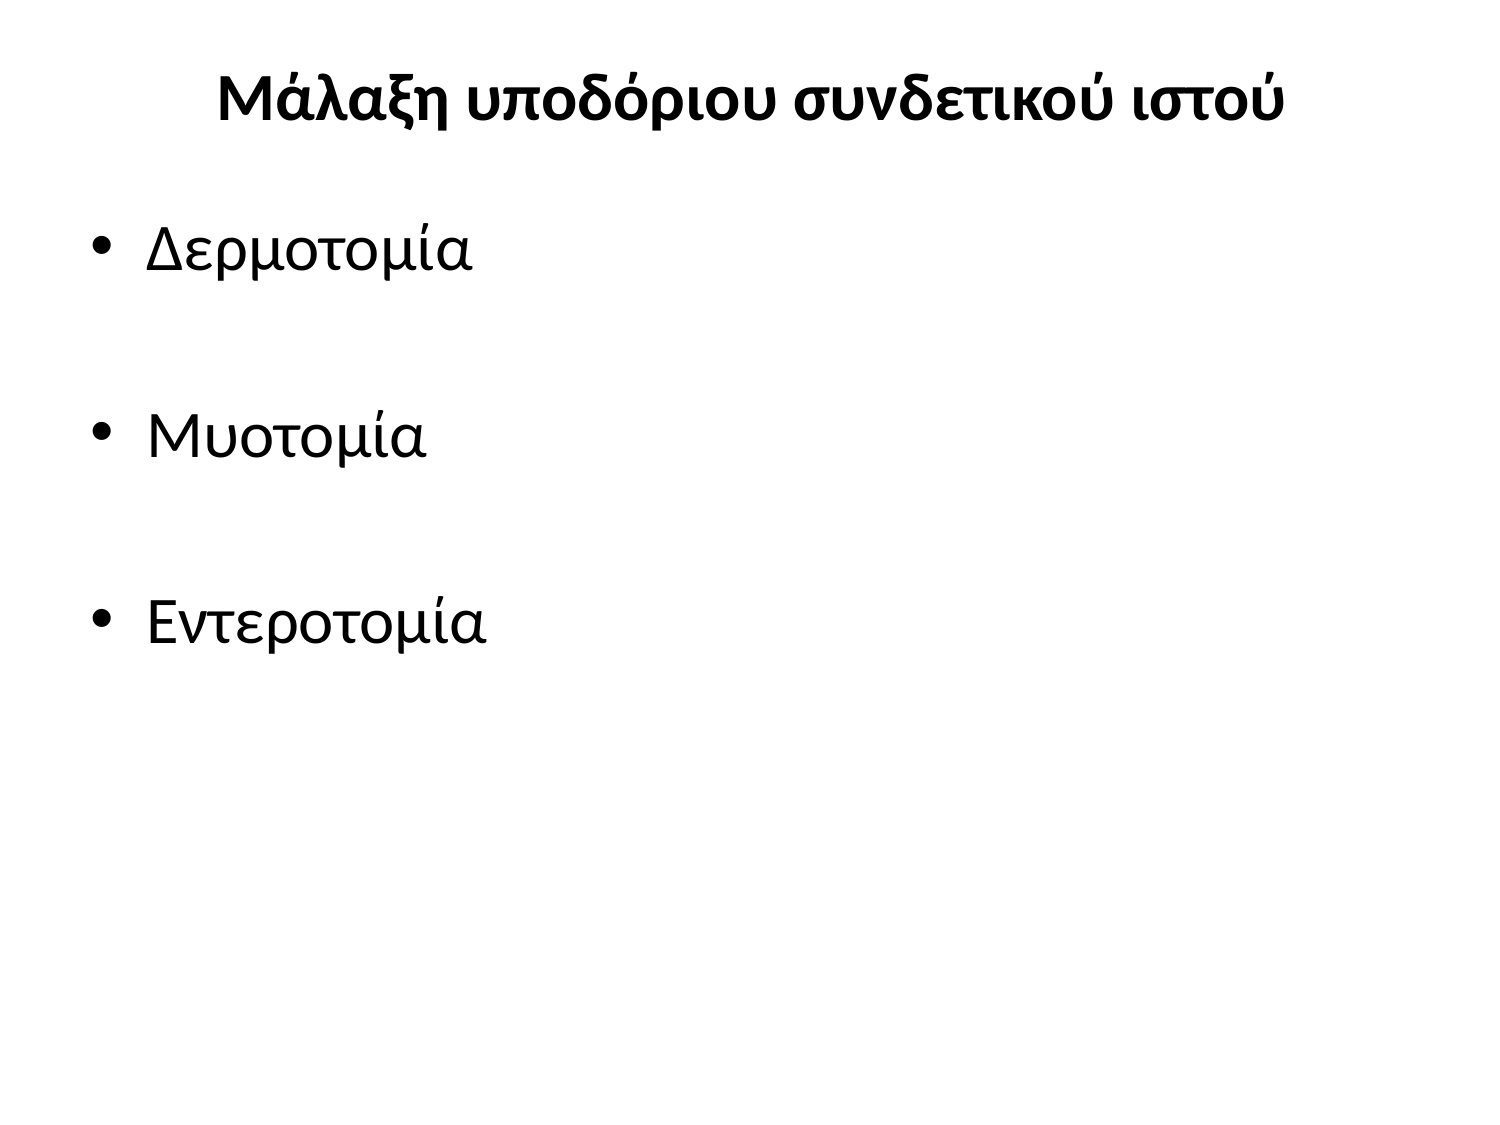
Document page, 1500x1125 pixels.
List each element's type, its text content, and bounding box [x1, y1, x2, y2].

title Μάλαξη υποδόριου συνδετικού ιστού [76, 19, 1427, 169]
list Δερμοτομία Μυοτομία Εντεροτομία [75, 196, 1425, 1024]
